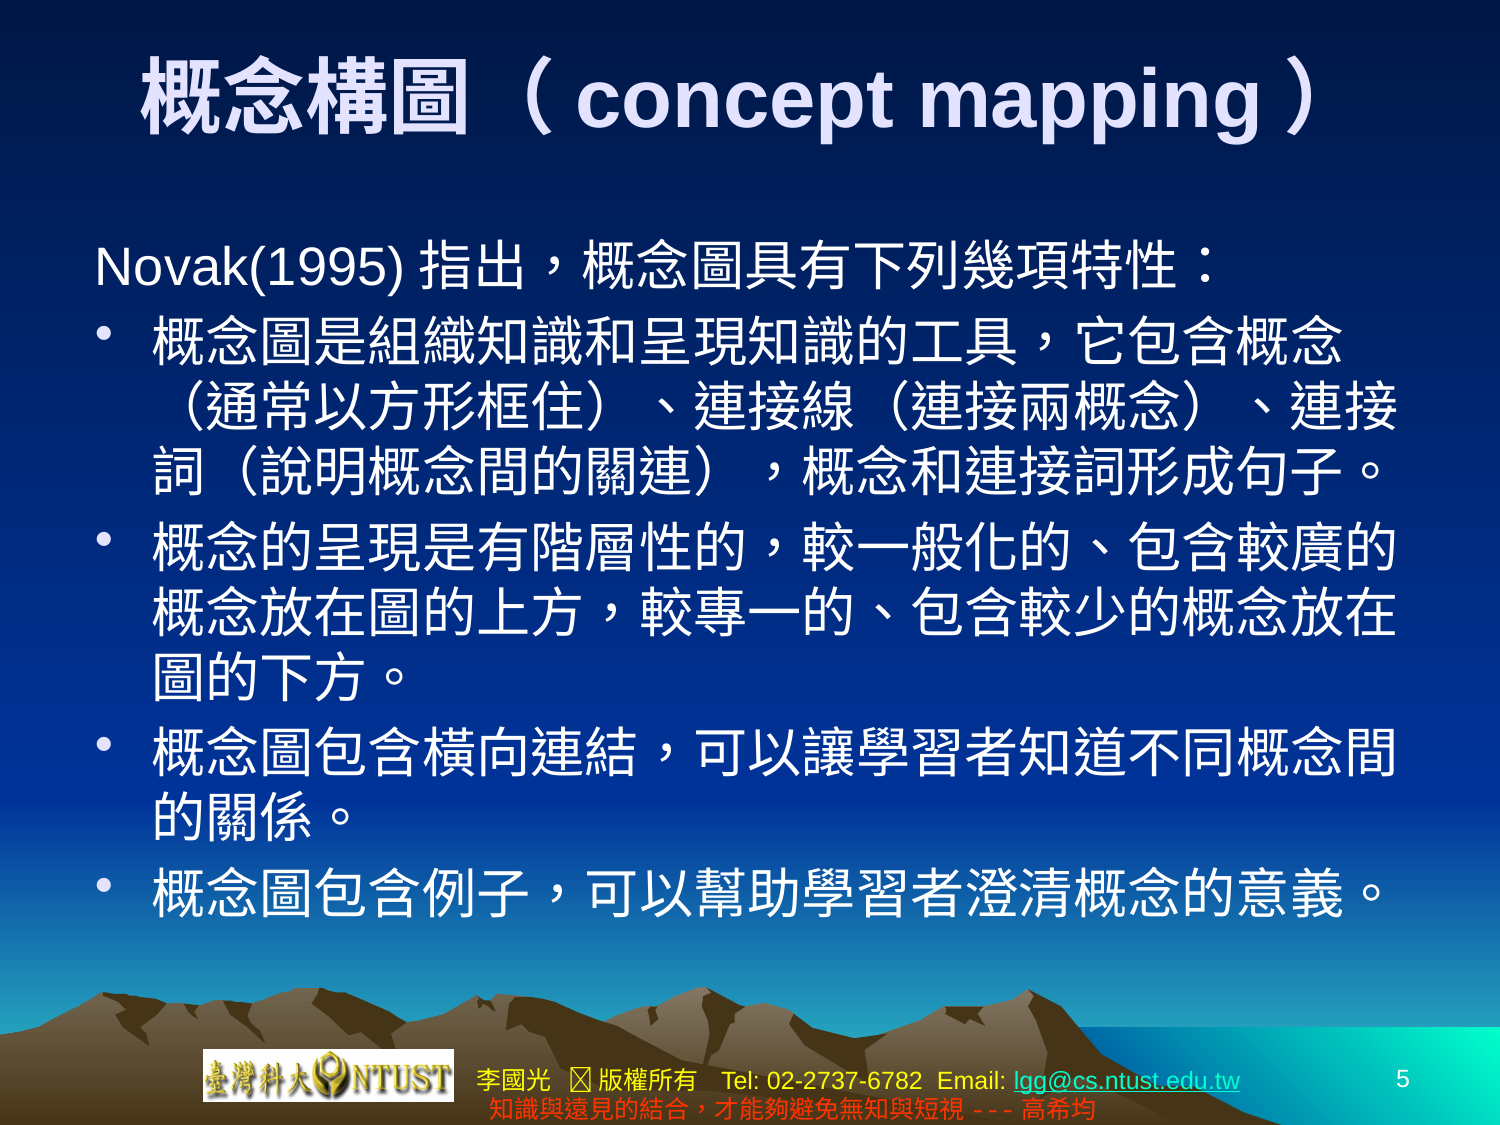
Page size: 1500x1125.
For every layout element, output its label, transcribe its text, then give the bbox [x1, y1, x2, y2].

list Novak(1995)指出，概念圖具有下列幾項特性： 概念圖是組織知識和呈現知識的工具，它包含概念（通常以方形框住）、連接線（連接兩概念）、連接詞（說明概念間的關連），概念和連接詞形成句子。 概念的呈現是有階層性的，較一般化的、包含較廣的概念放在圖的上方，較專一的、包含較少的概念放在圖的下方。 概念圖包含橫向連結，可以讓學習者知道不同概念間的關係。 概念圖包含例子，可以幫助學習者澄清概念的意義。 [79, 223, 1430, 989]
slide_number 5 [1074, 1024, 1426, 1101]
picture [203, 1049, 454, 1102]
title 概念構圖（concept mapping） [77, 0, 1429, 188]
